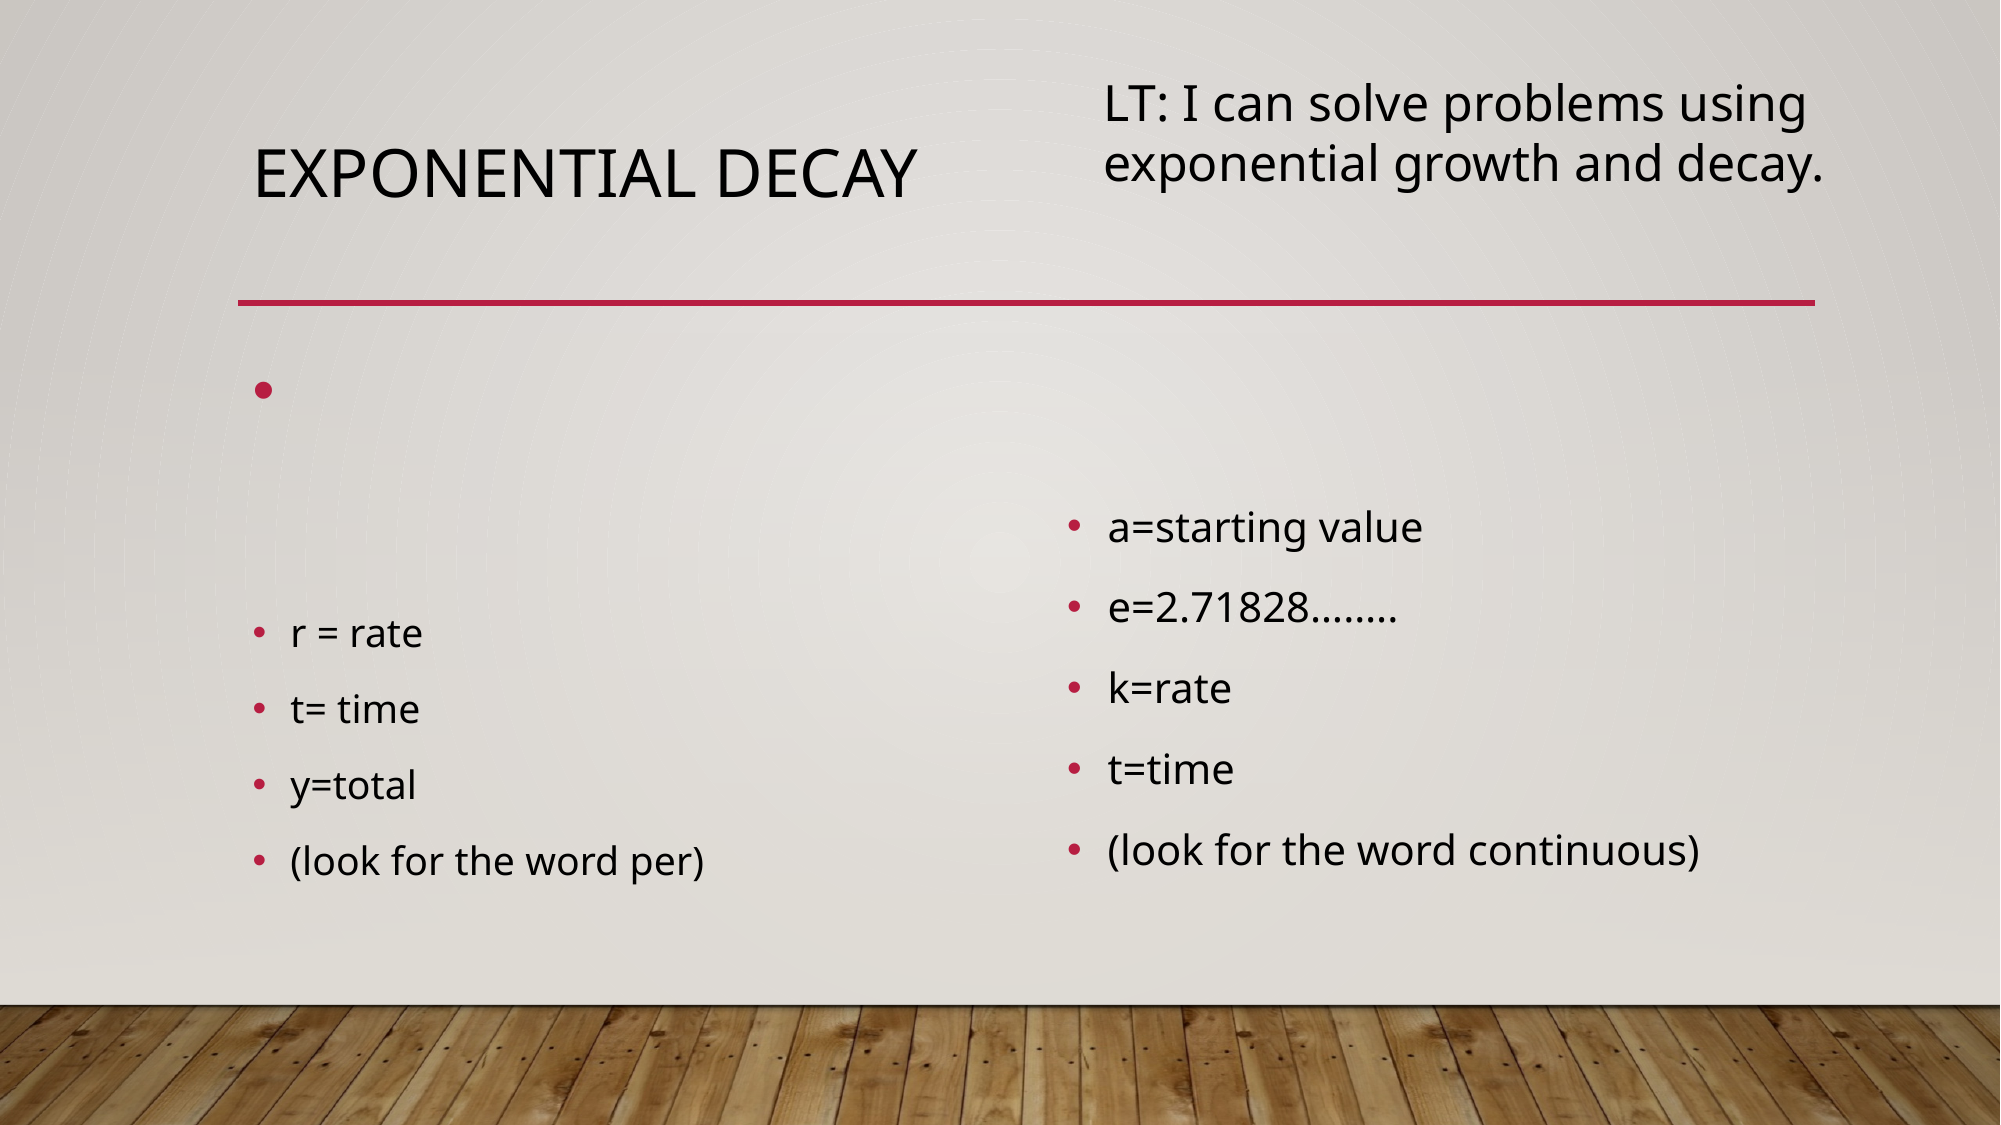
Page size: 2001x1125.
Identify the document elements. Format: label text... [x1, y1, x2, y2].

text_box LT: I can solve problems using exponential growth and decay. [1088, 63, 2000, 199]
title Exponential Decay [237, 132, 1814, 306]
picture [0, 1005, 2000, 1125]
